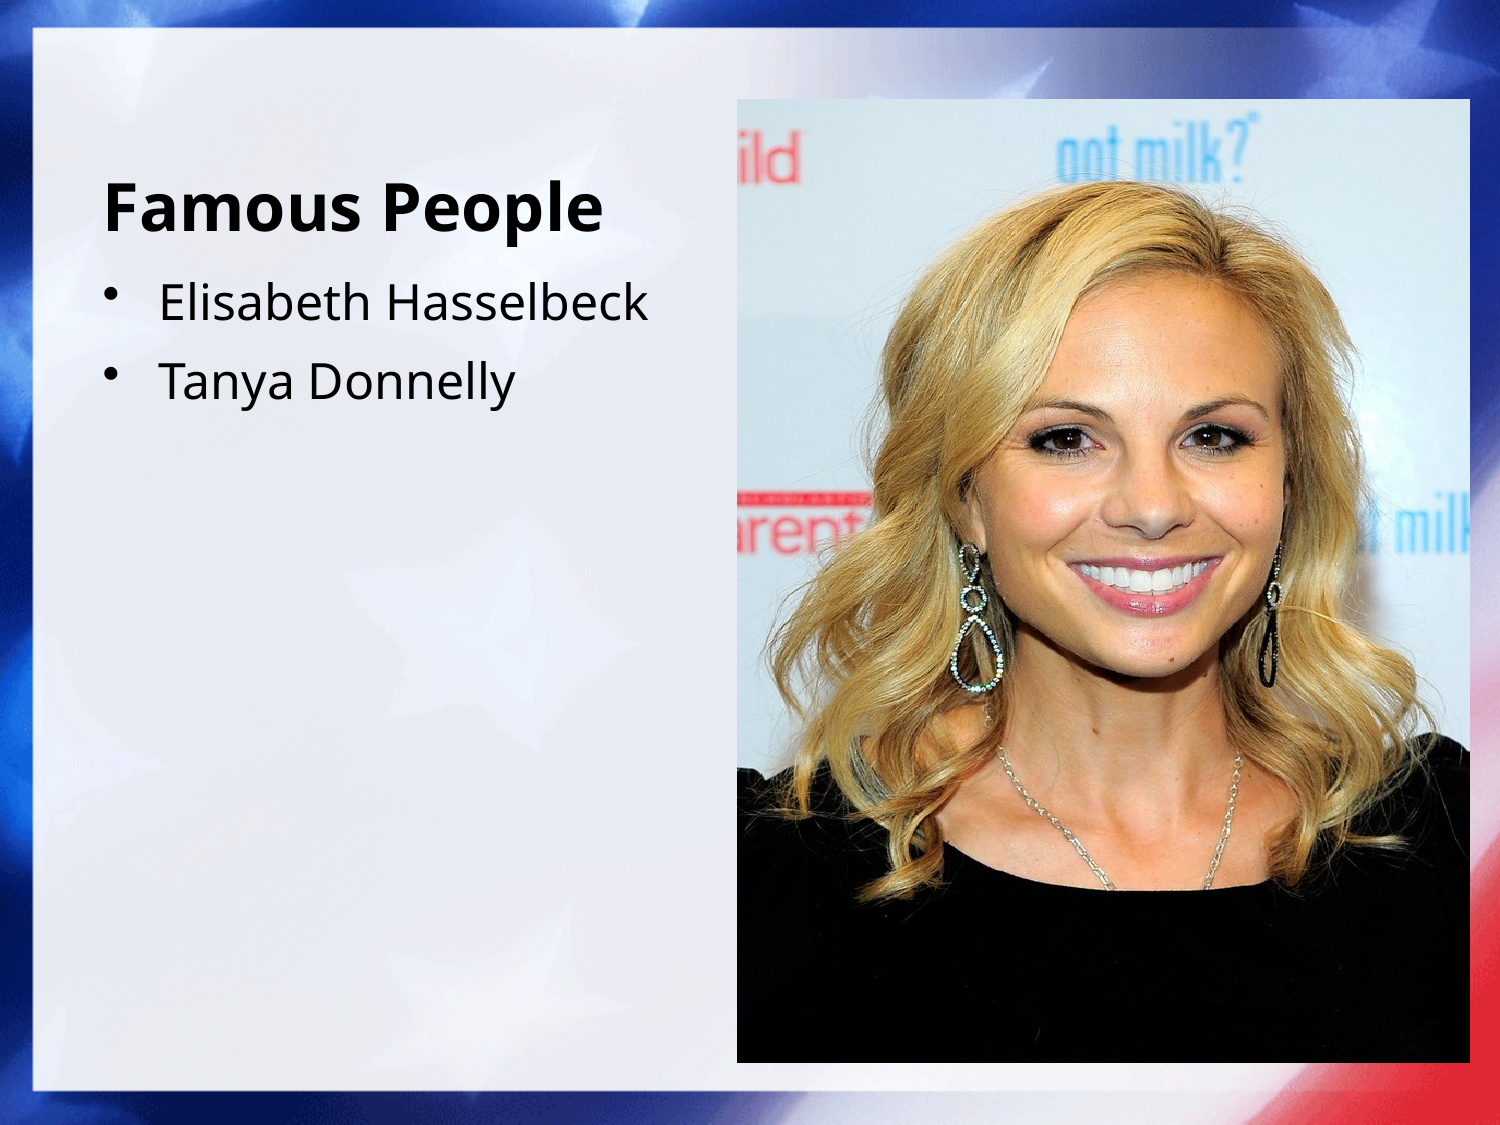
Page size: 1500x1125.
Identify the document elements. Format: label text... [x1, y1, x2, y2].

title Famous People [87, 62, 1401, 253]
list Elisabeth Hasselbeck Tanya Donnelly [87, 262, 732, 1013]
picture [0, 0, 1500, 1125]
